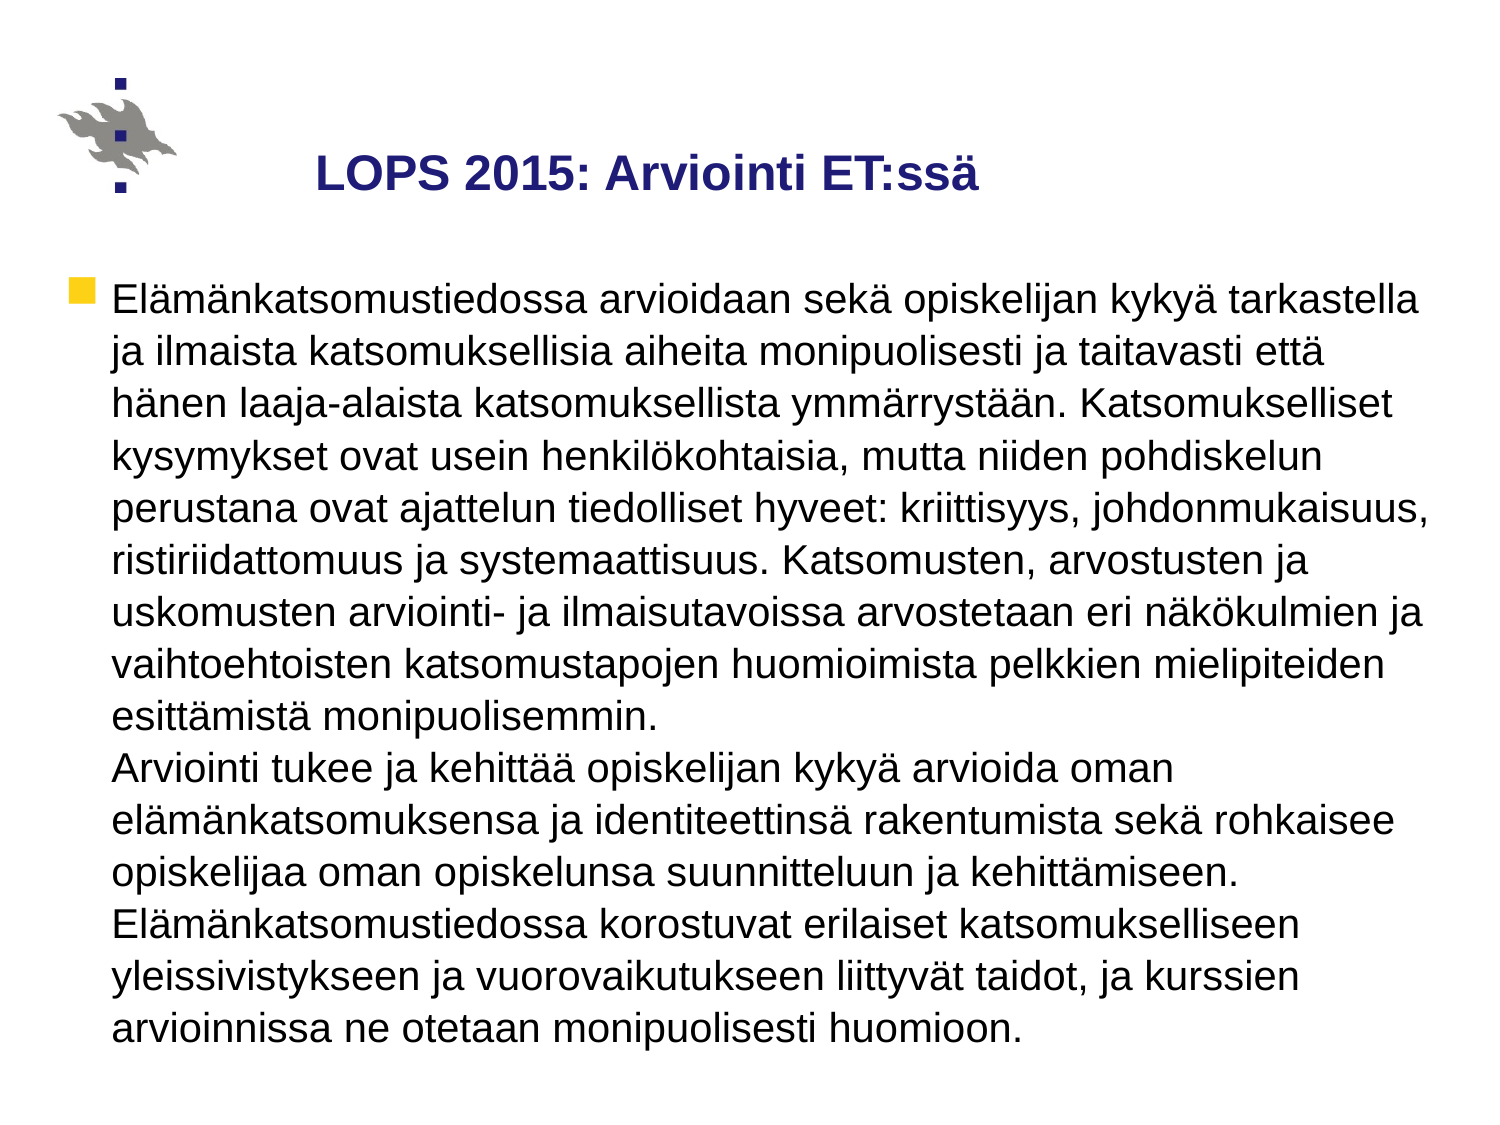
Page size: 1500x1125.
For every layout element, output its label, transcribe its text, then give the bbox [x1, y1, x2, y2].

picture [57, 78, 177, 193]
list Elämänkatsomustiedossa arvioidaan sekä opiskelijan kykyä tarkastella ja ilmaista katsomuksellisia aiheita monipuolisesti ja taitavasti että hänen laaja-alaista katsomuksellista ymmärrystään. Katsomukselliset kysymykset ovat usein henkilökohtaisia, mutta niiden pohdiskelun perustana ovat ajattelun tiedolliset hyveet: kriittisyys, johdonmukaisuus, ristiriidattomuus ja systemaattisuus. Katsomusten, arvostusten ja uskomusten arviointi- ja ilmaisutavoissa arvostetaan eri näkökulmien ja vaihtoehtoisten katsomustapojen huomioimista pelkkien mielipiteiden esittämistä monipuolisemmin. Arviointi tukee ja kehittää opiskelijan kykyä arvioida oman elämänkatsomuksensa ja identiteettinsä rakentumista sekä rohkaisee opiskelijaa oman opiskelunsa suunnitteluun ja kehittämiseen. Elämänkatsomustiedossa korostuvat erilaiset katsomukselliseen yleissivistykseen ja vuorovaikutukseen liittyvät taidot, ja kurssien arvioinnissa ne otetaan monipuolisesti huomioon. [50, 262, 1450, 1075]
title LOPS 2015: Arviointi ET:ssä [300, 24, 1450, 208]
